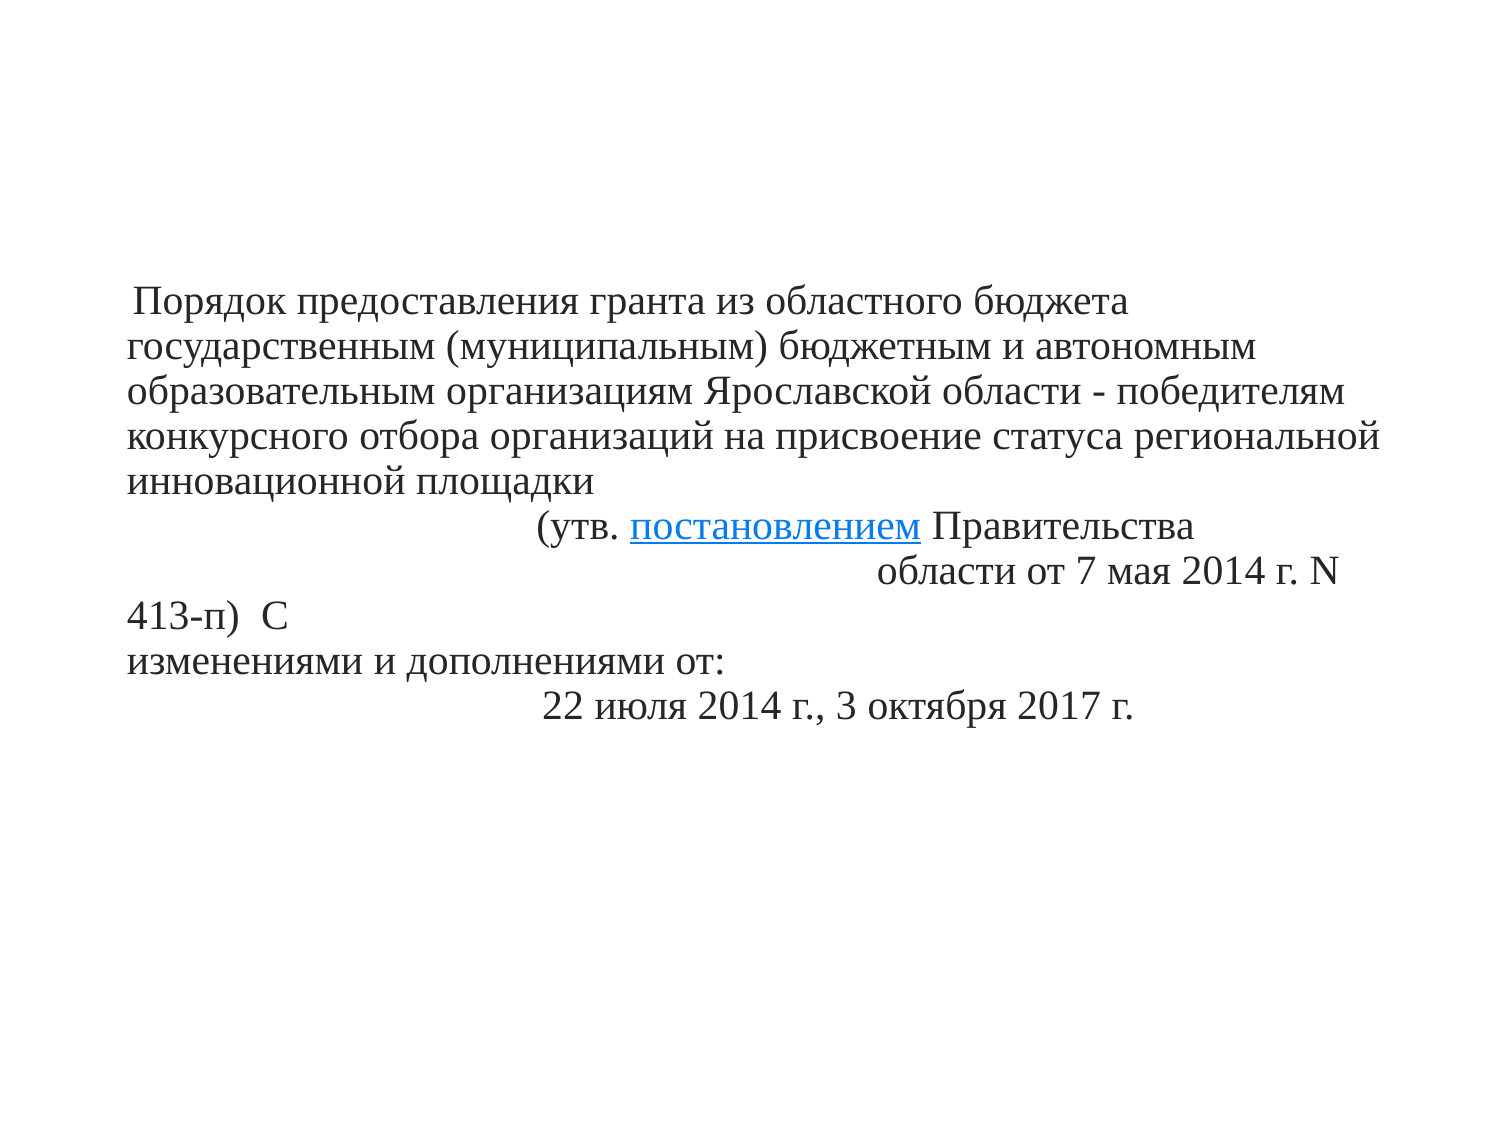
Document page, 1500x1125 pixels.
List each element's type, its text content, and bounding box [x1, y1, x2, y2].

title Порядок предоставления гранта из областного бюджета государственным (муниципальным) бюджетным и автономным образовательным организациям Ярославской области - победителям конкурсного отбора организаций на присвоение статуса региональной инновационной площадки (утв. постановлением Правительства области от 7 мая 2014 г. N 413-п) С изменениями и дополнениями от: 22 июля 2014 г., 3 октября 2017 г. [64, 54, 1412, 953]
